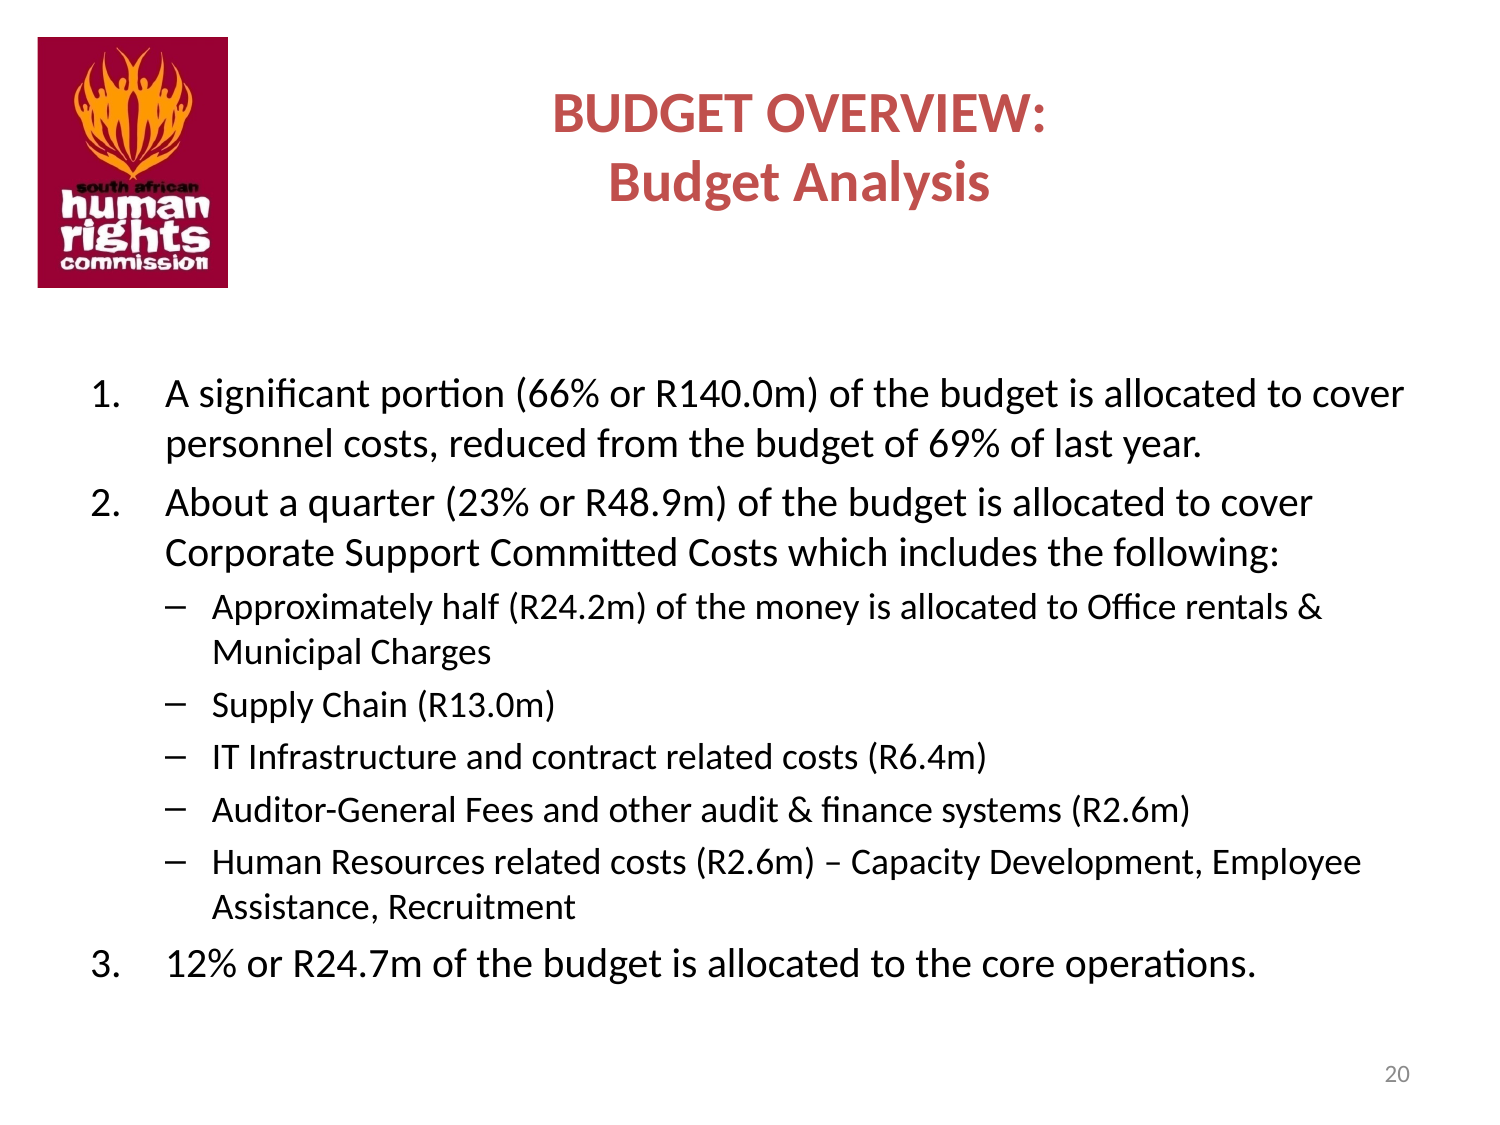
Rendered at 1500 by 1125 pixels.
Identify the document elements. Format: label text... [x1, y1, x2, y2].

list A significant portion (66% or R140.0m) of the budget is allocated to cover personnel costs, reduced from the budget of 69% of last year. About a quarter (23% or R48.9m) of the budget is allocated to cover Corporate Support Committed Costs which includes the following: Approximately half (R24.2m) of the money is allocated to Office rentals & Municipal Charges Supply Chain (R13.0m) IT Infrastructure and contract related costs (R6.4m) Auditor-General Fees and other audit & finance systems (R2.6m) Human Resources related costs (R2.6m) – Capacity Development, Employee Assistance, Recruitment 12% or R24.7m of the budget is allocated to the core operations. [75, 299, 1425, 1043]
title BUDGET OVERVIEW: Budget Analysis [249, 50, 1350, 238]
picture [37, 37, 229, 288]
slide_number 20 [1074, 1042, 1425, 1103]
